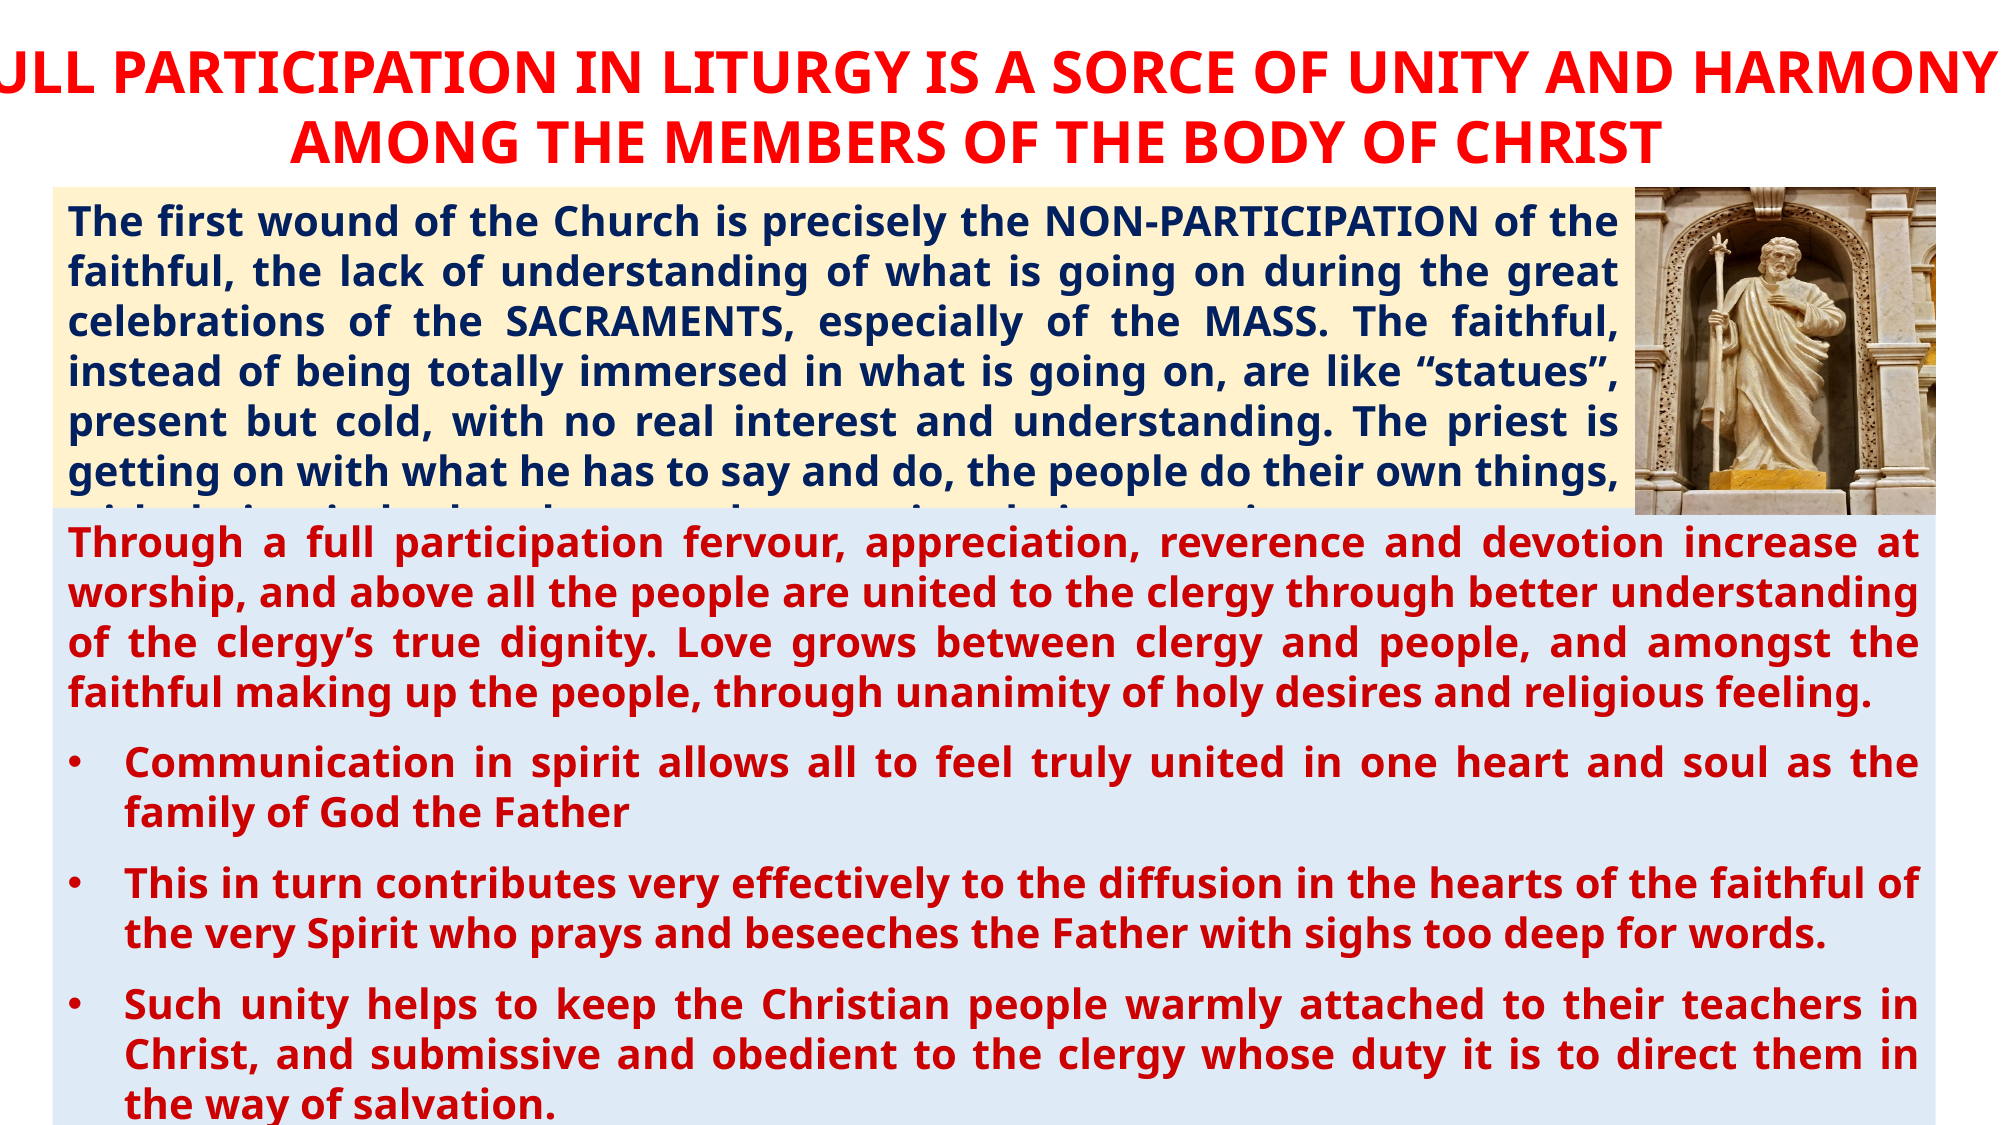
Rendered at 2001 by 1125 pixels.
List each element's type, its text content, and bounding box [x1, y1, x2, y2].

text_box Through a full participation fervour, appreciation, reverence and devotion increase at worship, and above all the people are united to the clergy through better understanding of the clergy’s true dignity. Love grows between clergy and people, and amongst the faithful making up the people, through unanimity of holy desires and religious feeling. Communication in spirit allows all to feel truly united in one heart and soul as the family of God the Father This in turn contributes very effectively to the diffusion in the hearts of the faithful of the very Spirit who prays and beseeches the Father with sighs too deep for words. Such unity helps to keep the Christian people warmly attached to their teachers in Christ, and submissive and obedient to the clergy whose duty it is to direct them in the way of salvation. [52, 507, 1936, 1125]
text_box The first wound of the Church is precisely the NON-PARTICIPATION of the faithful, the lack of understanding of what is going on during the great celebrations of the SACRAMENTS, especially of the MASS. The faithful, instead of being totally immersed in what is going on, are like “statues”, present but cold, with no real interest and understanding. The priest is getting on with what he has to say and do, the people do their own things, with their minds elsewhere, perhaps saying their own private prayers. [52, 187, 1635, 507]
text_box FULL PARTICIPATION IN LITURGY IS A SORCE OF UNITY AND HARMONY AMONG THE MEMBERS OF THE BODY OF CHRIST [0, 27, 2000, 183]
picture [1635, 187, 1936, 515]
